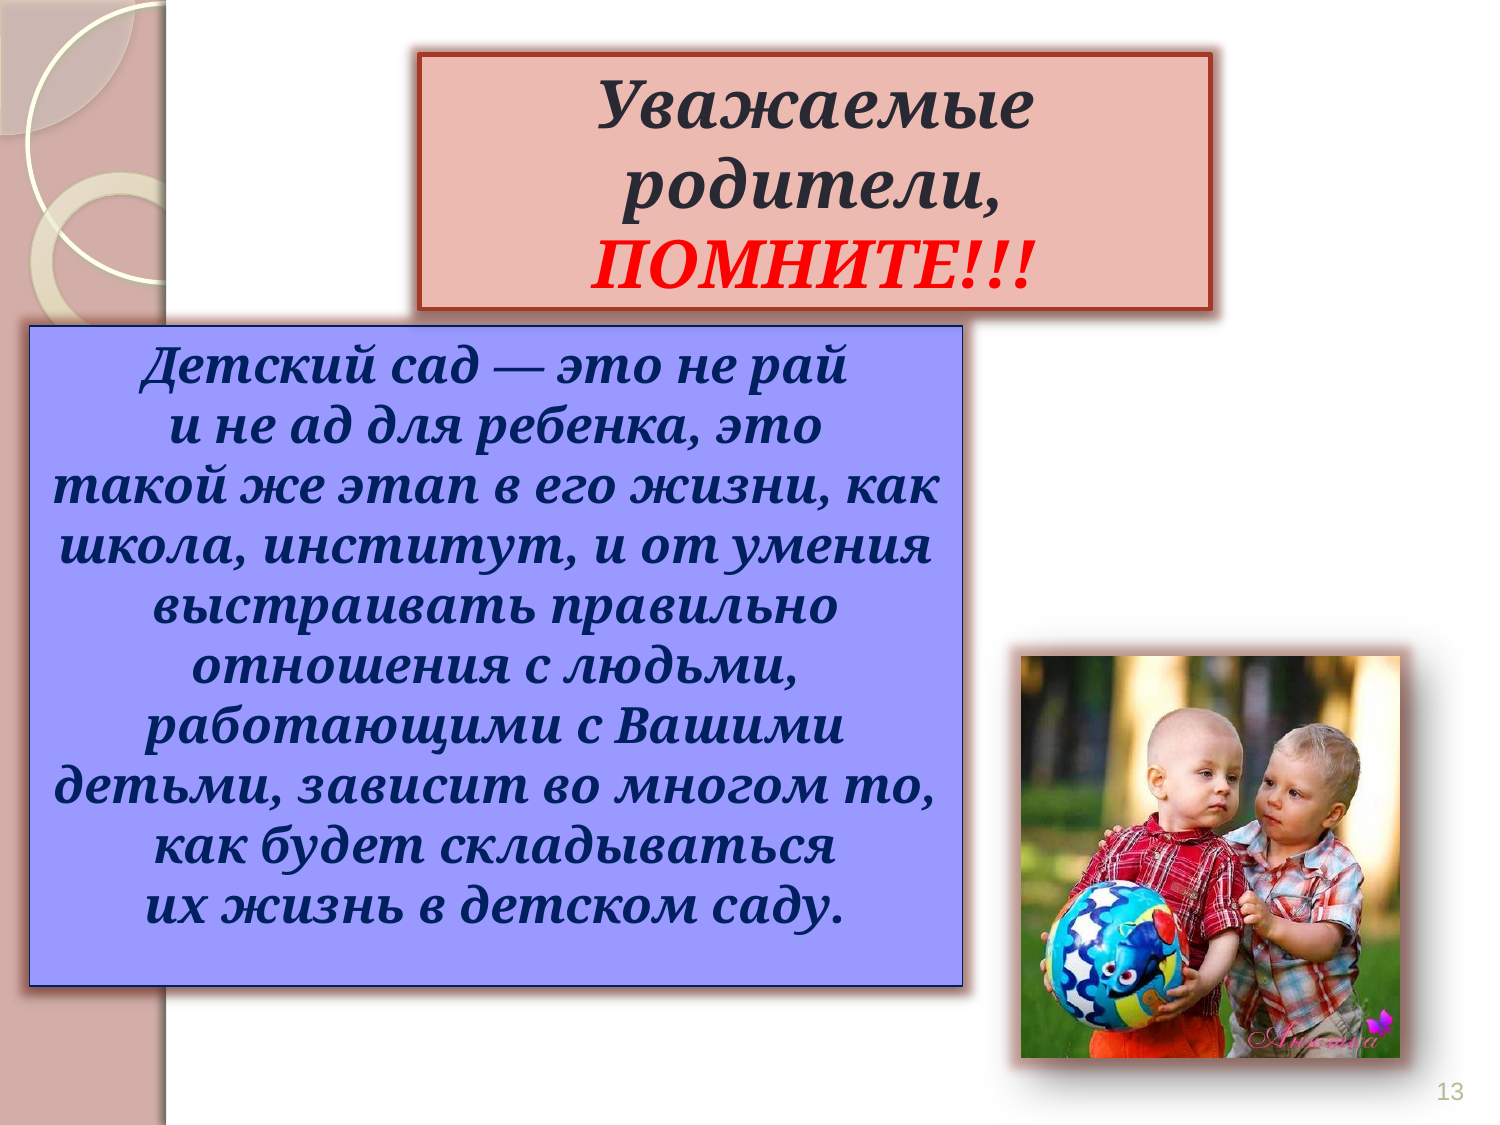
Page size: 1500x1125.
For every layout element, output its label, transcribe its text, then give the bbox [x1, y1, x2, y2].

slide_number 13 [1413, 1034, 1488, 1113]
text_box Уважаемые родители, ПОМНИТЕ!!! [418, 54, 1211, 310]
text_box Детский сад — это не рай и не ад для ребенка, это такой же этап в его жизни, как школа, институт, и от умения выстраивать правильно отношения с людьми, работающими с Вашими детьми, зависит во многом то, как будет складываться их жизнь в детском саду. [29, 325, 963, 987]
picture [1021, 656, 1400, 1058]
